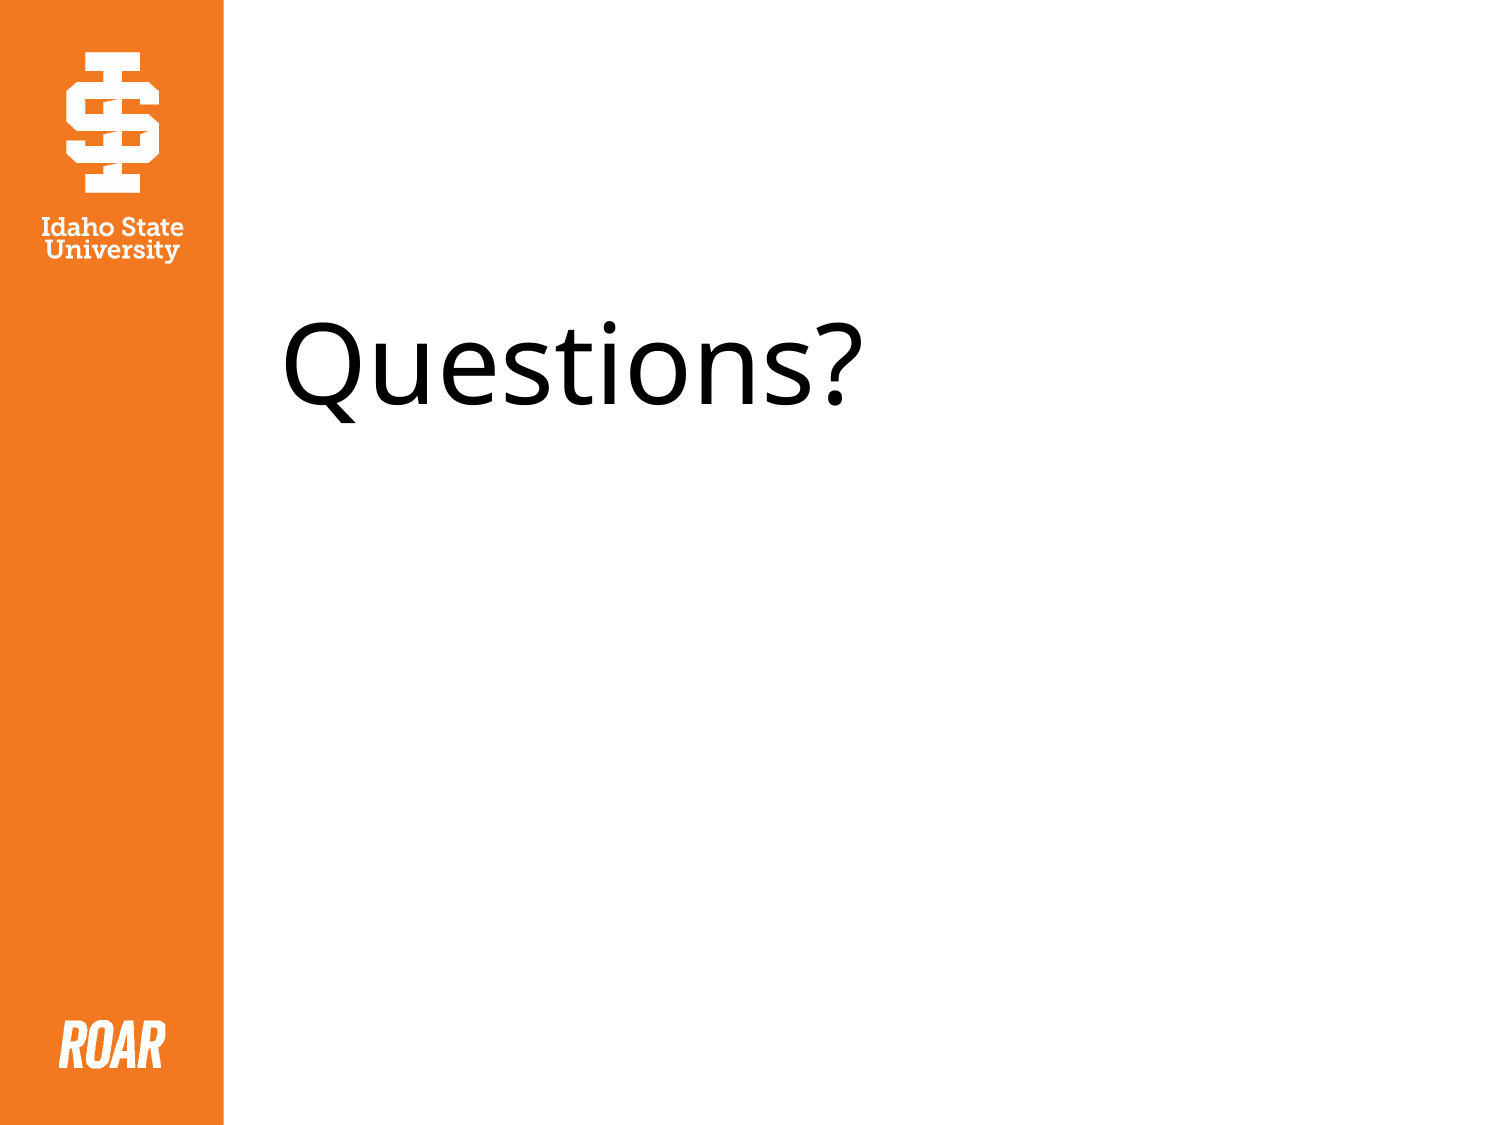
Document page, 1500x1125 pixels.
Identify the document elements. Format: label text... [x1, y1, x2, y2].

picture [31, 36, 194, 280]
list Questions? [246, 299, 1435, 1089]
picture [53, 1017, 171, 1071]
